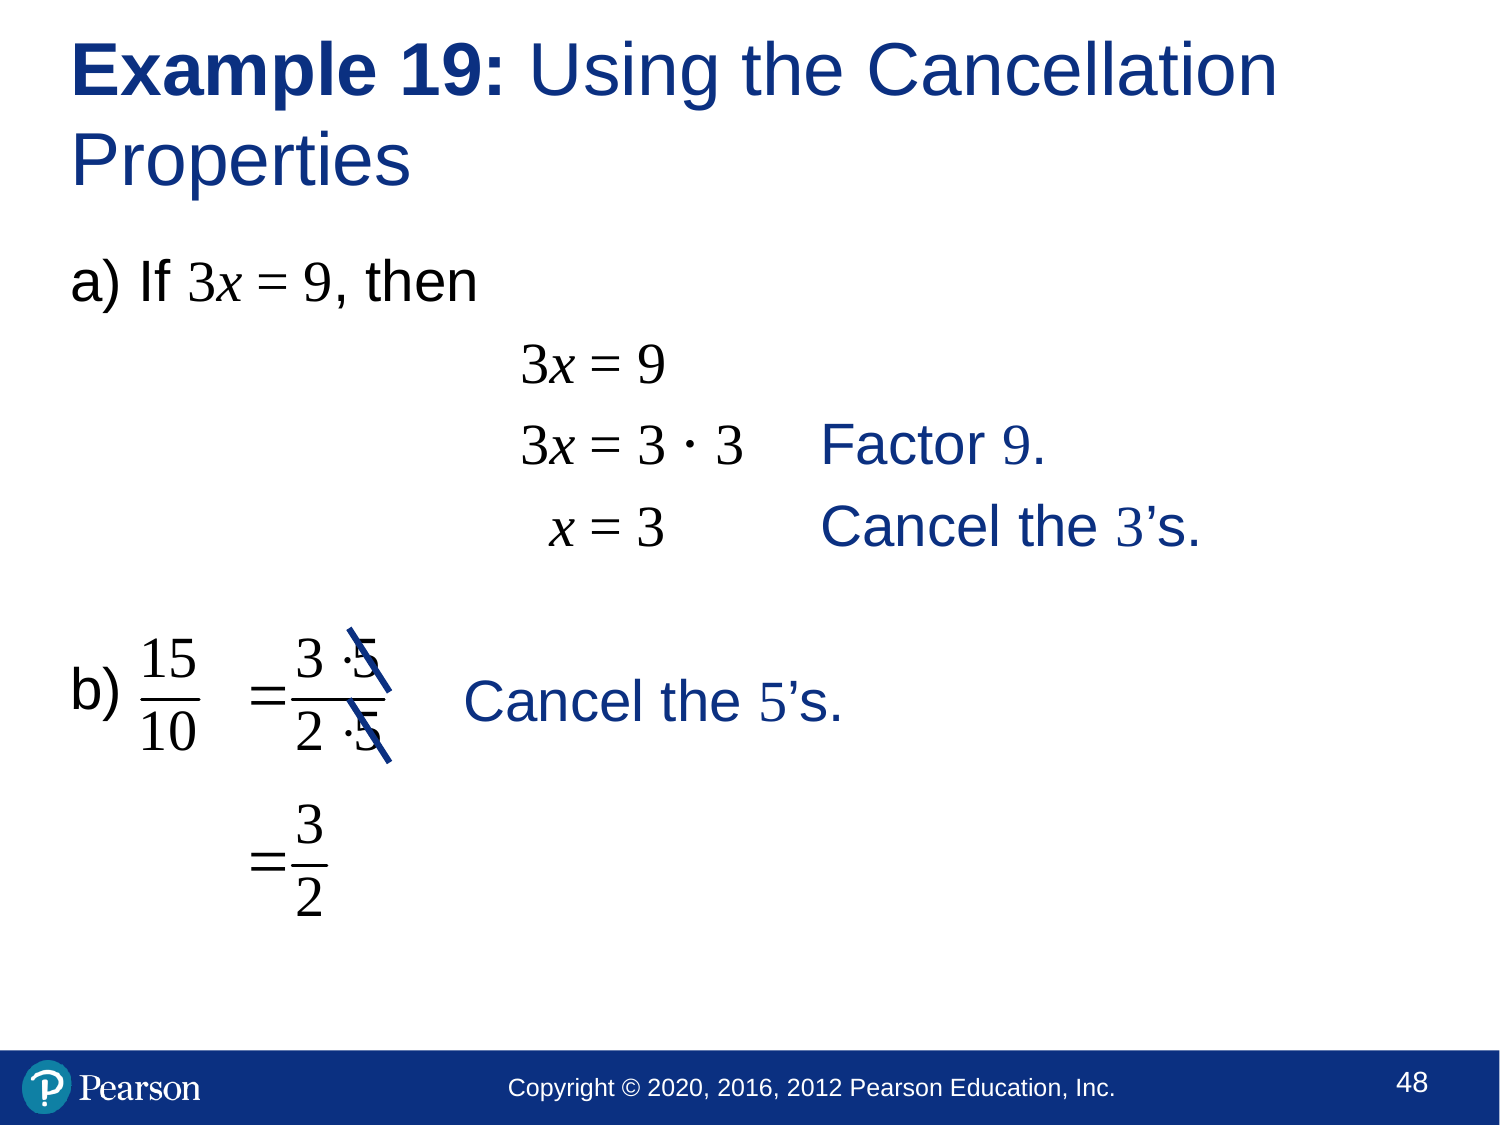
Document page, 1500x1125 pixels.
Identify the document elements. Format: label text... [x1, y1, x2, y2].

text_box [348, 698, 390, 763]
title Example 19: Using the Cancellation Properties [55, 24, 1425, 197]
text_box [241, 794, 332, 922]
text_box Cancel the 5’s. [448, 655, 884, 741]
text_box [241, 628, 346, 756]
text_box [137, 628, 205, 756]
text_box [348, 628, 390, 693]
list a) If 3x = 9, then 3x = 9 3x = 3 ⋅ 3 Factor 9. x = 3 Cancel the 3’s. b) [55, 235, 1425, 1019]
picture [22, 1060, 200, 1114]
